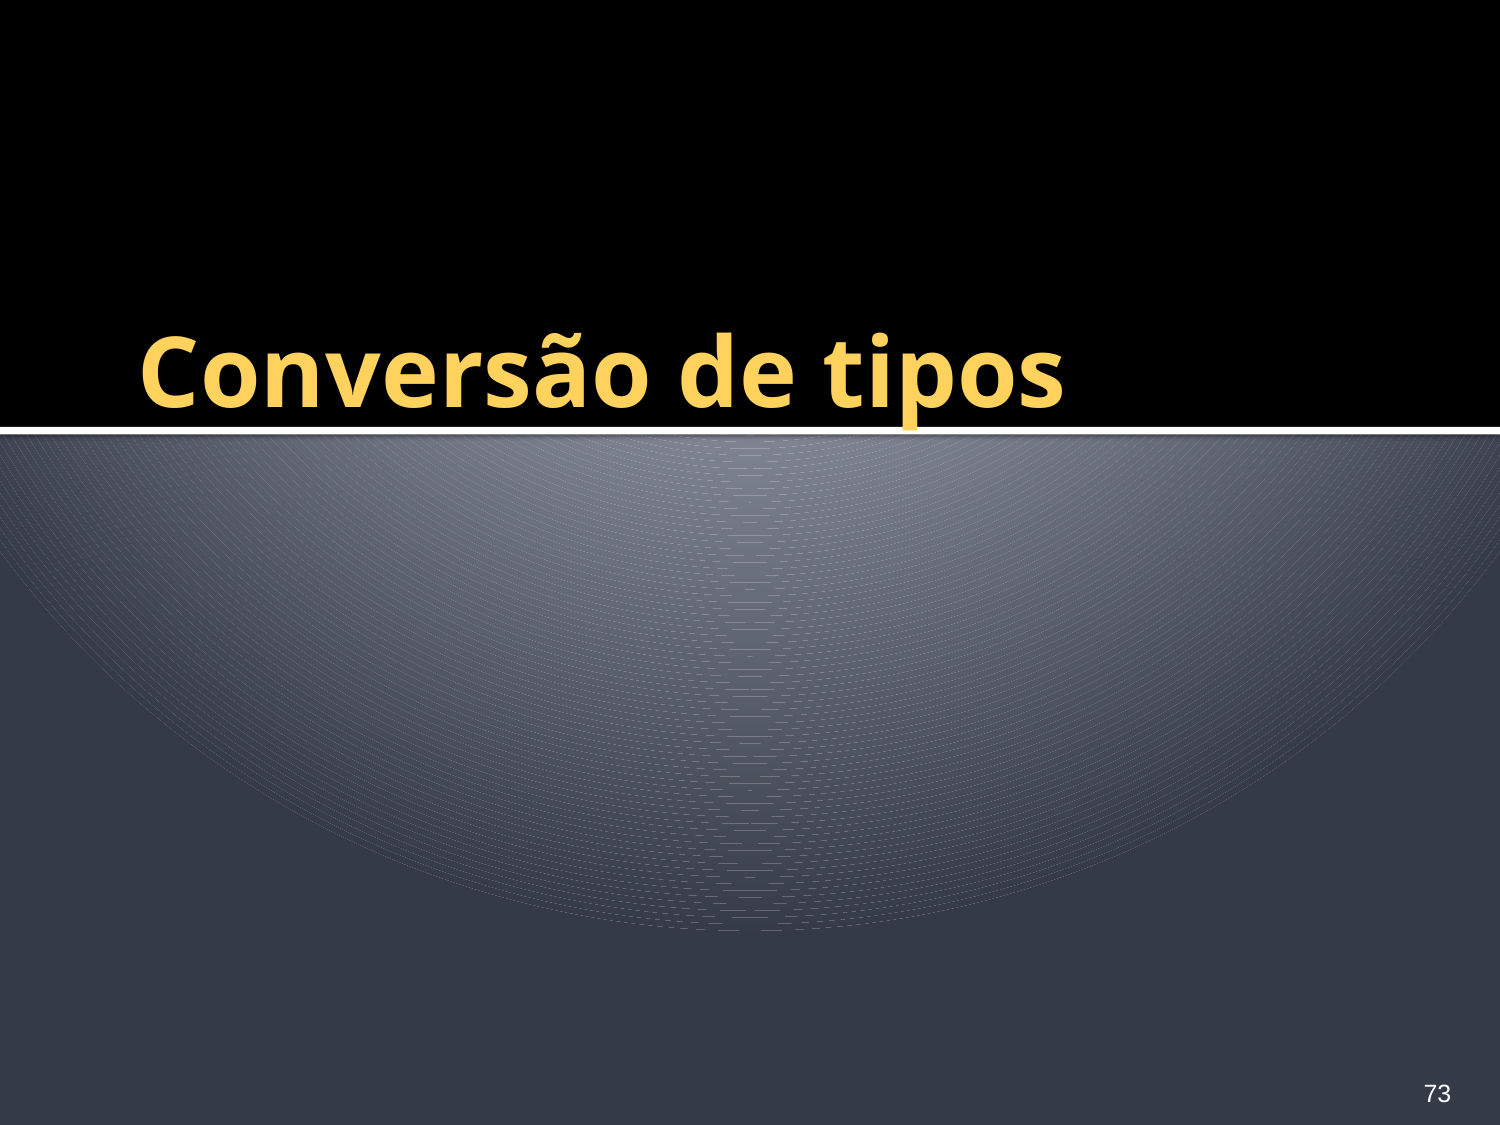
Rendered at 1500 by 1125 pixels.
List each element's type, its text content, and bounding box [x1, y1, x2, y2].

slide_number 73 [1345, 1062, 1467, 1108]
title Conversão de tipos [123, 19, 1438, 427]
